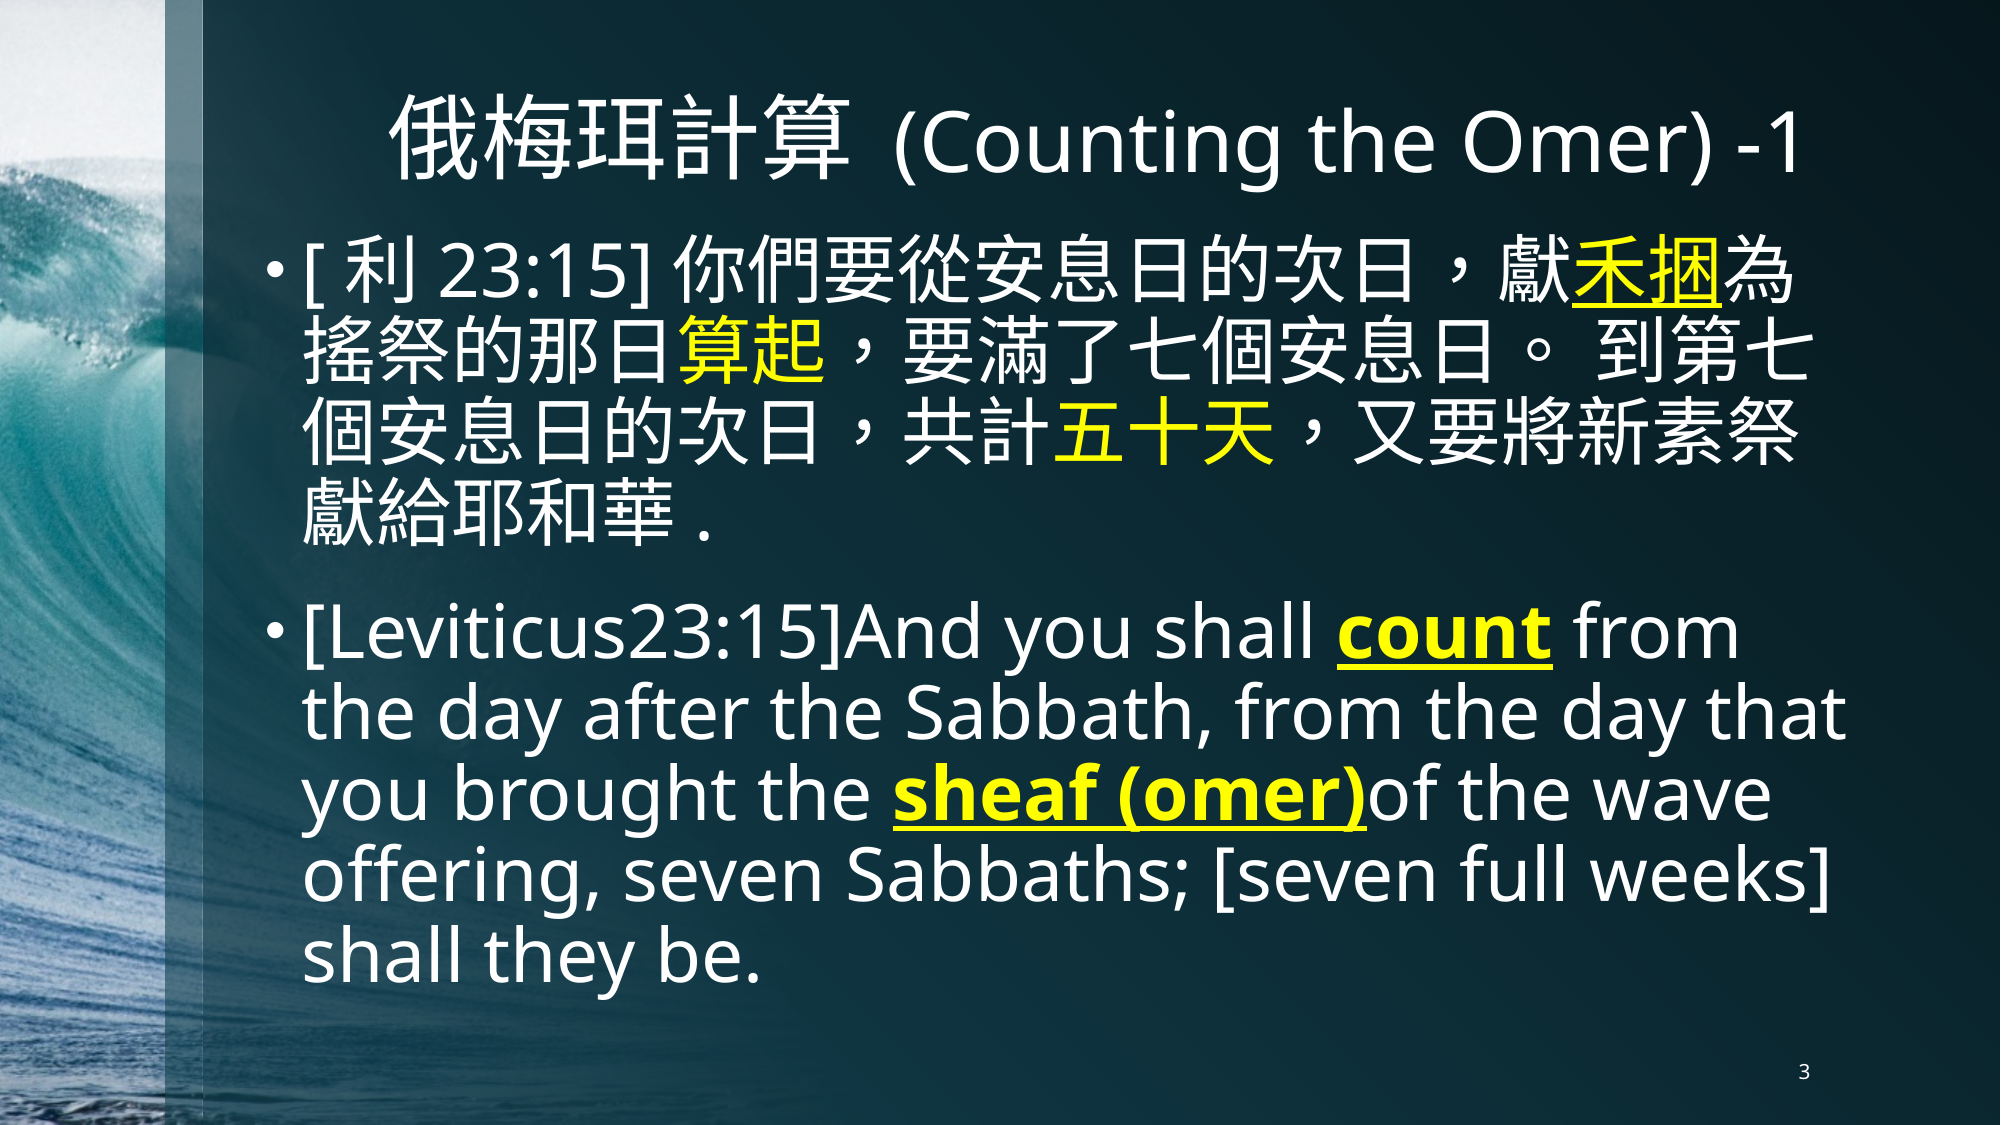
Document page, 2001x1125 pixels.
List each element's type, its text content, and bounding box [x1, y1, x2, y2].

picture [0, 0, 2000, 1125]
list [利23:15]你們要從安息日的次日，獻禾捆為搖祭的那日算起，要滿了七個安息日。 到第七個安息日的次日，共計五十天，又要將新素祭獻給耶和華. [Leviticus23:15]And you shall count from the day after the Sabbath, from the day that you brought the sheaf (omer)of the wave offering, seven Sabbaths; [seven full weeks] shall they be. [249, 224, 1875, 1063]
title 俄梅珥計算 (Counting the Omer) -1 [287, 24, 1913, 200]
slide_number 3 [1650, 1050, 1826, 1096]
